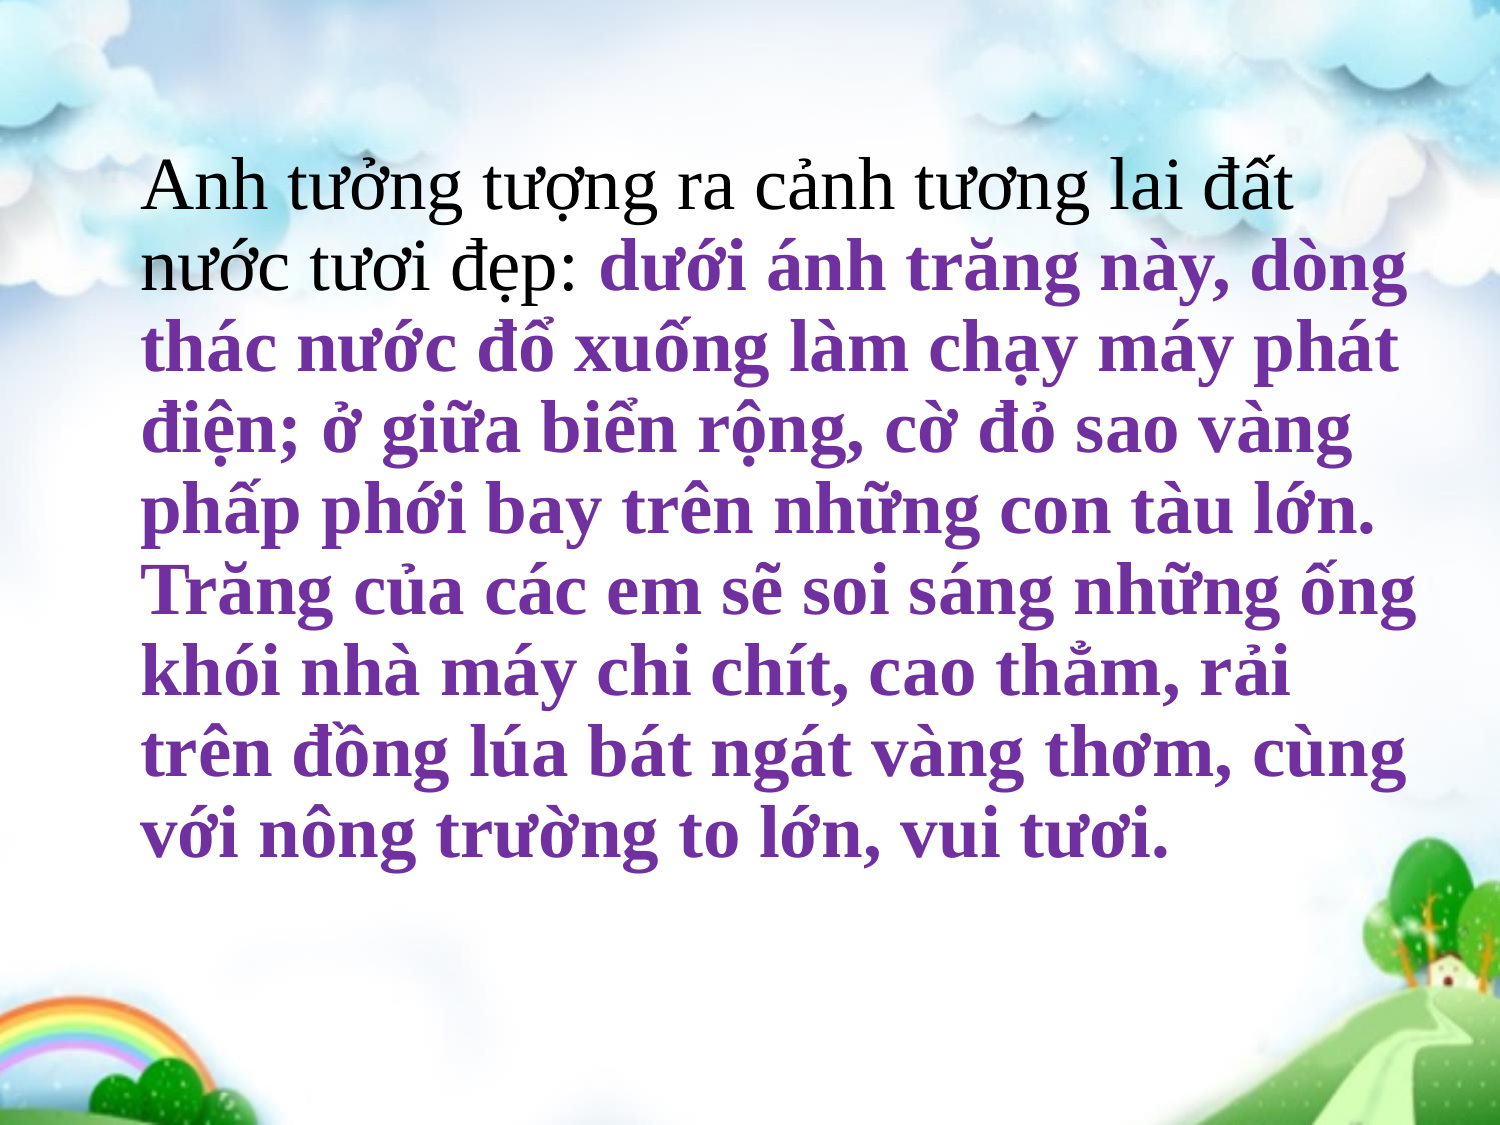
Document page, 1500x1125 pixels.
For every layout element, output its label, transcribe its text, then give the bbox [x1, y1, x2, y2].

list Anh tưởng tượng ra cảnh tương lai đất nước tươi đẹp: dưới ánh trăng này, dòng thác nước đổ xuống làm chạy máy phát điện; ở giữa biển rộng, cờ đỏ sao vàng phấp phới bay trên những con tàu lớn. Trăng của các em sẽ soi sáng những ống khói nhà máy chi chít, cao thẳm, rải trên đồng lúa bát ngát vàng thơm, cùng với nông trường to lớn, vui tươi. [124, 137, 1448, 852]
picture [0, 0, 1500, 1125]
